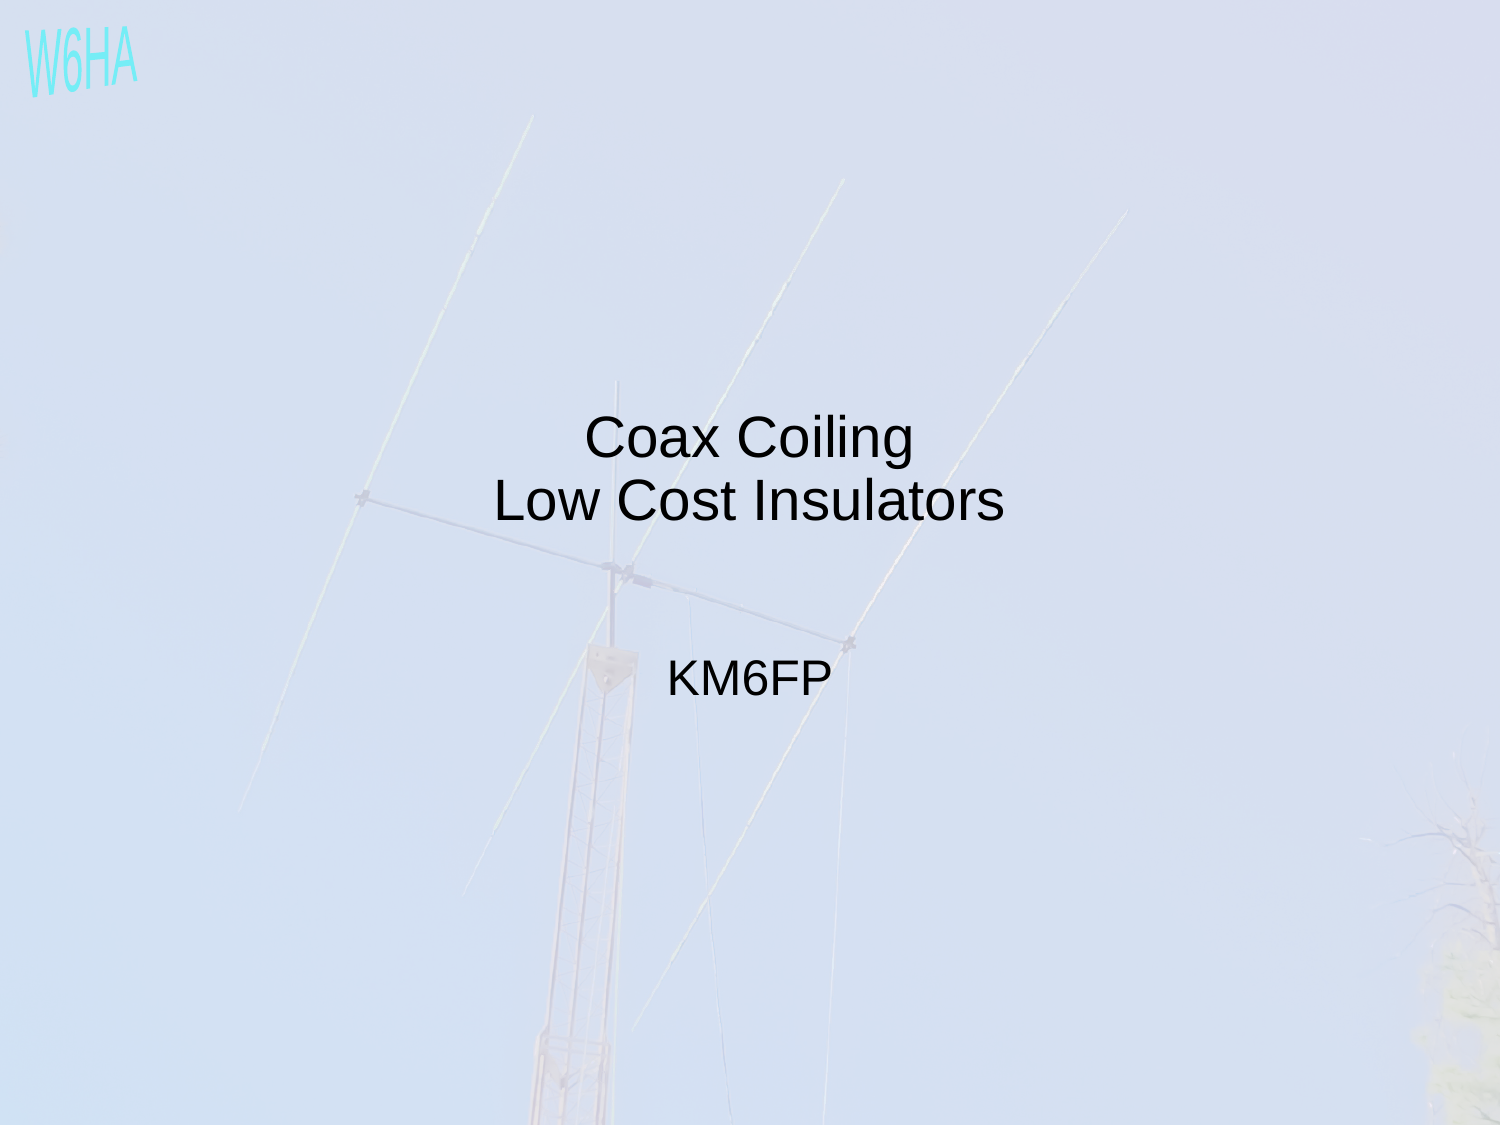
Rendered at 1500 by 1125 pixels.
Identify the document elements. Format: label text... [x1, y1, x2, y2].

title Coax Coiling Low Cost Insulators [112, 349, 1388, 591]
subtitle KM6FP [224, 637, 1276, 926]
